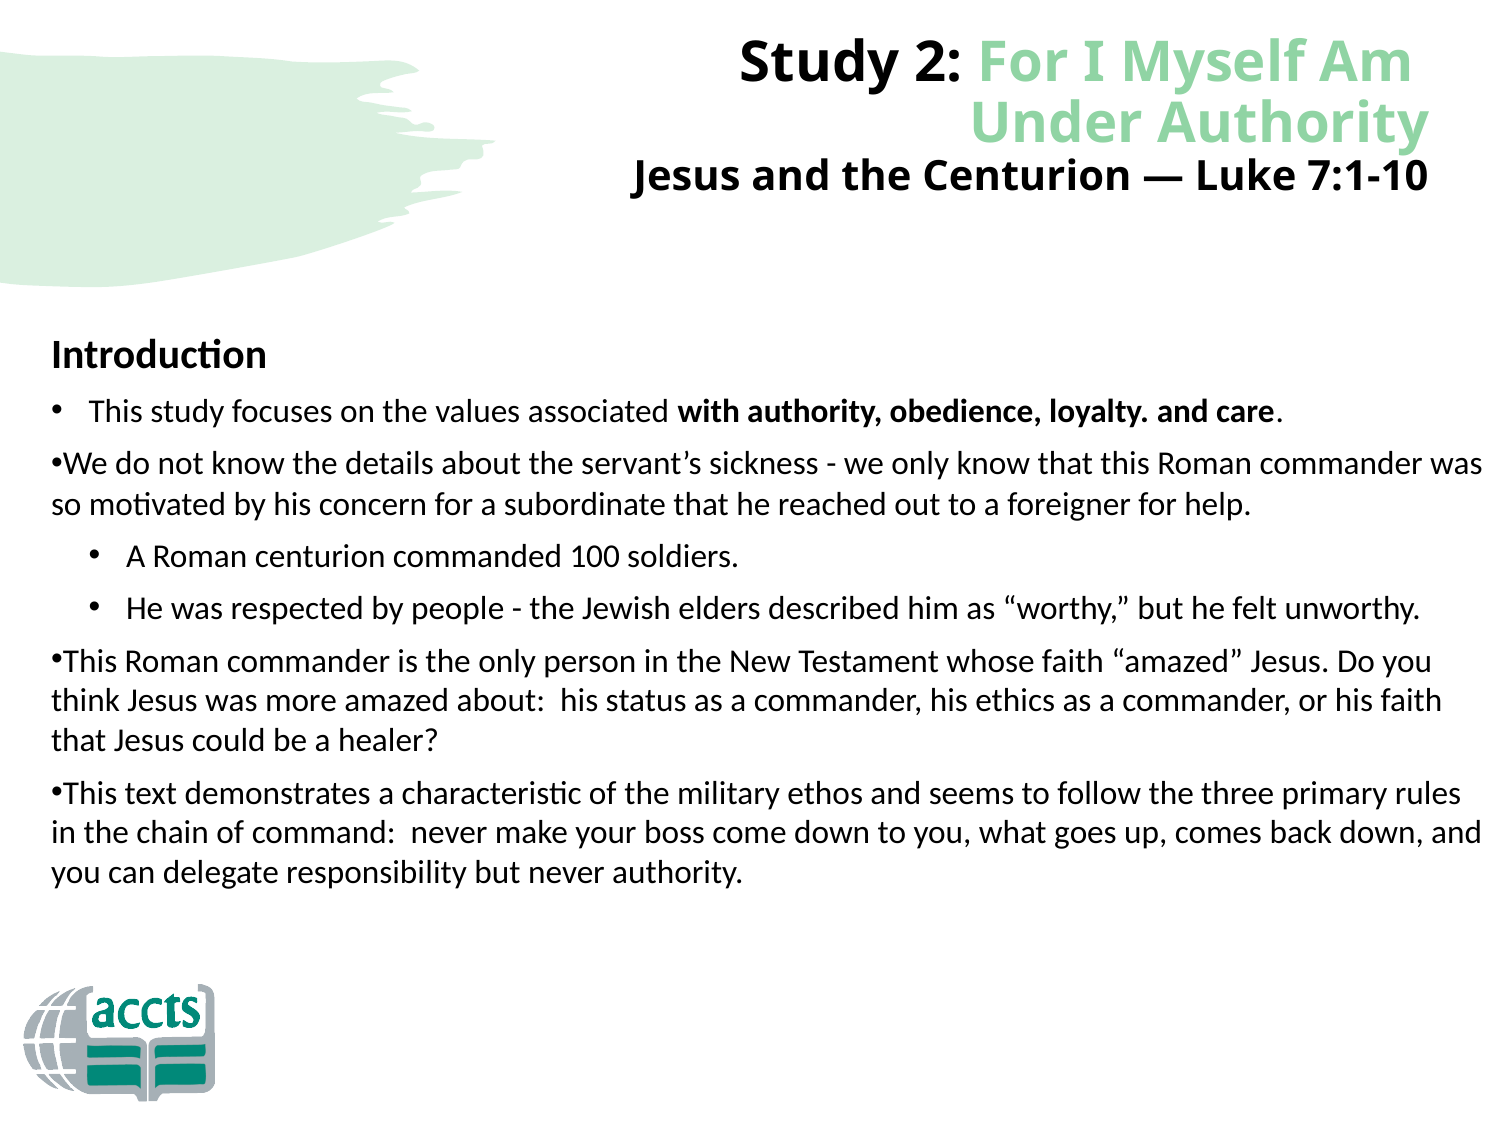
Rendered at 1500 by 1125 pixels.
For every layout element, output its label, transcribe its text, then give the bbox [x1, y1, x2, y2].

title Study 2: For I Myself Am Under Authority Jesus and the Centurion — Luke 7:1-10 [129, 12, 1445, 221]
picture [23, 984, 215, 1103]
list Introduction This study focuses on the values associated with authority, obedience, loyalty. and care. We do not know the details about the servant’s sickness - we only know that this Roman commander was so motivated by his concern for a subordinate that he reached out to a foreigner for help. A Roman centurion commanded 100 soldiers. He was respected by people - the Jewish elders described him as “worthy,” but he felt unworthy. This Roman commander is the only person in the New Testament whose faith “amazed” Jesus. Do you think Jesus was more amazed about: his status as a commander, his ethics as a commander, or his faith that Jesus could be a healer? This text demonstrates a characteristic of the military ethos and seems to follow the three primary rules in the chain of command: never make your boss come down to you, what goes up, comes back down, and you can delegate responsibility but never authority. [36, 319, 1500, 1044]
